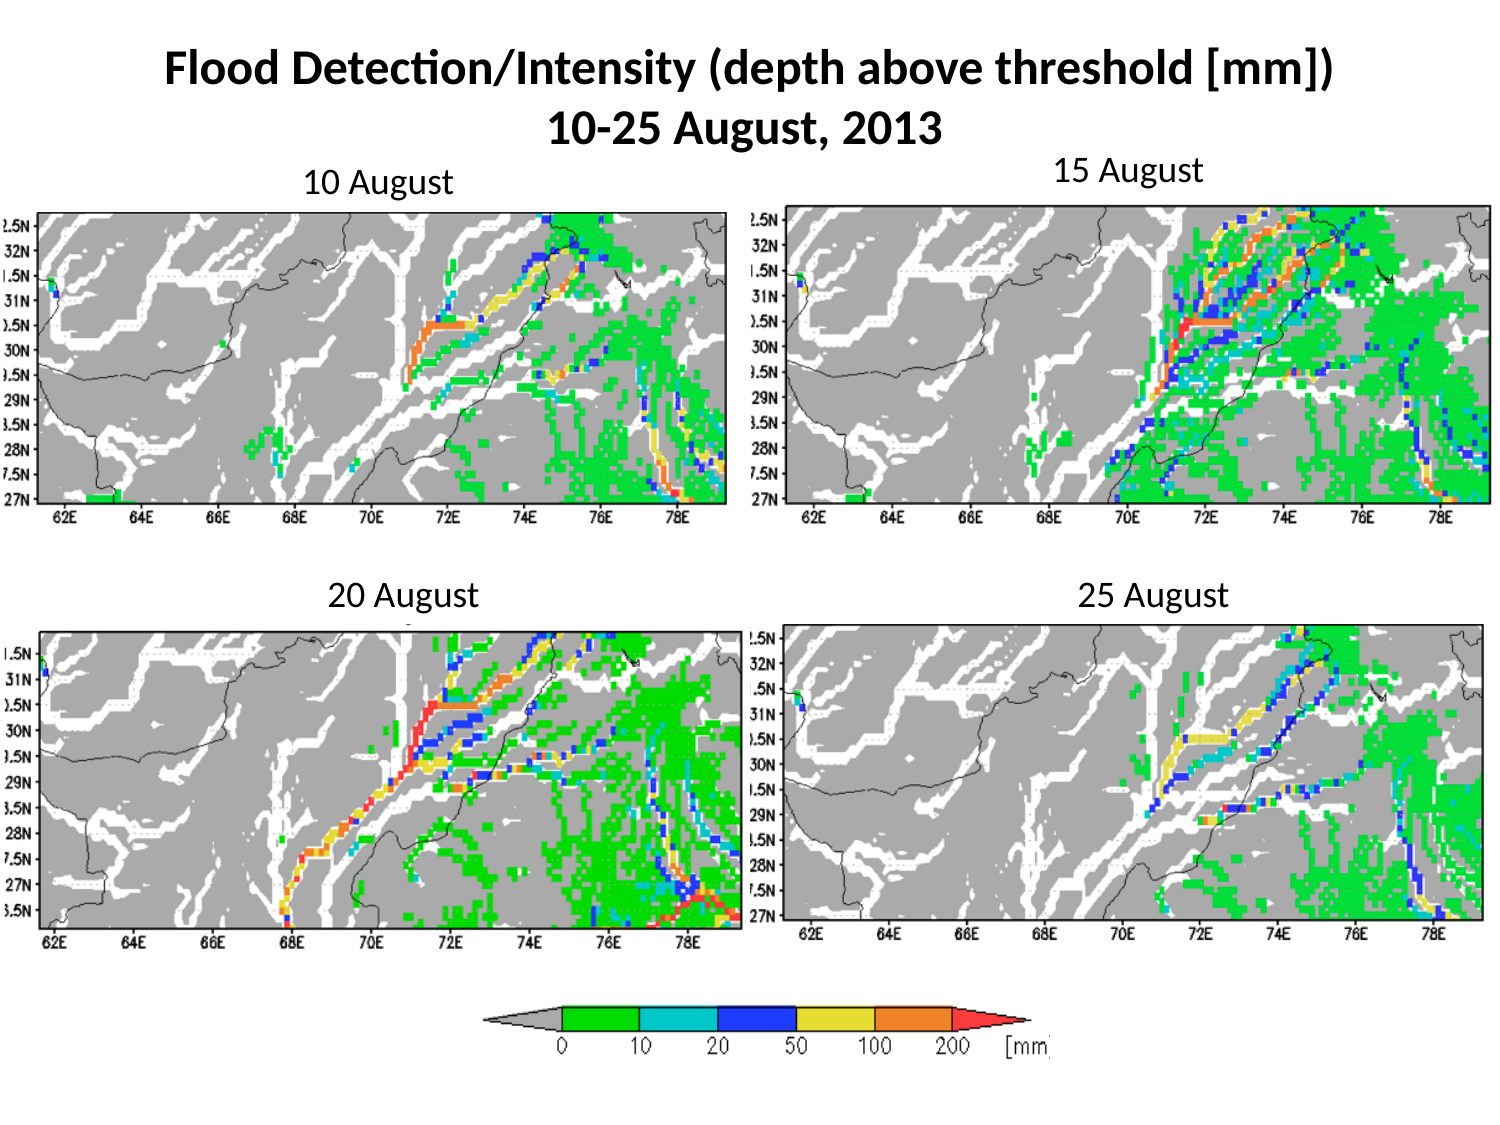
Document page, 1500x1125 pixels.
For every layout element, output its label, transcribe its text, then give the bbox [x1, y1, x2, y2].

text_box 10 August [287, 162, 500, 210]
picture [749, 199, 1500, 536]
picture [0, 624, 1500, 968]
text_box Flood Detection/Intensity (depth above threshold [mm]) 10-25 August, 2013 [0, 26, 1500, 162]
text_box 25 August [1062, 562, 1275, 623]
picture [0, 212, 744, 538]
text_box 15 August [1037, 162, 1250, 198]
picture [474, 974, 1051, 1078]
text_box 20 August [312, 562, 525, 623]
